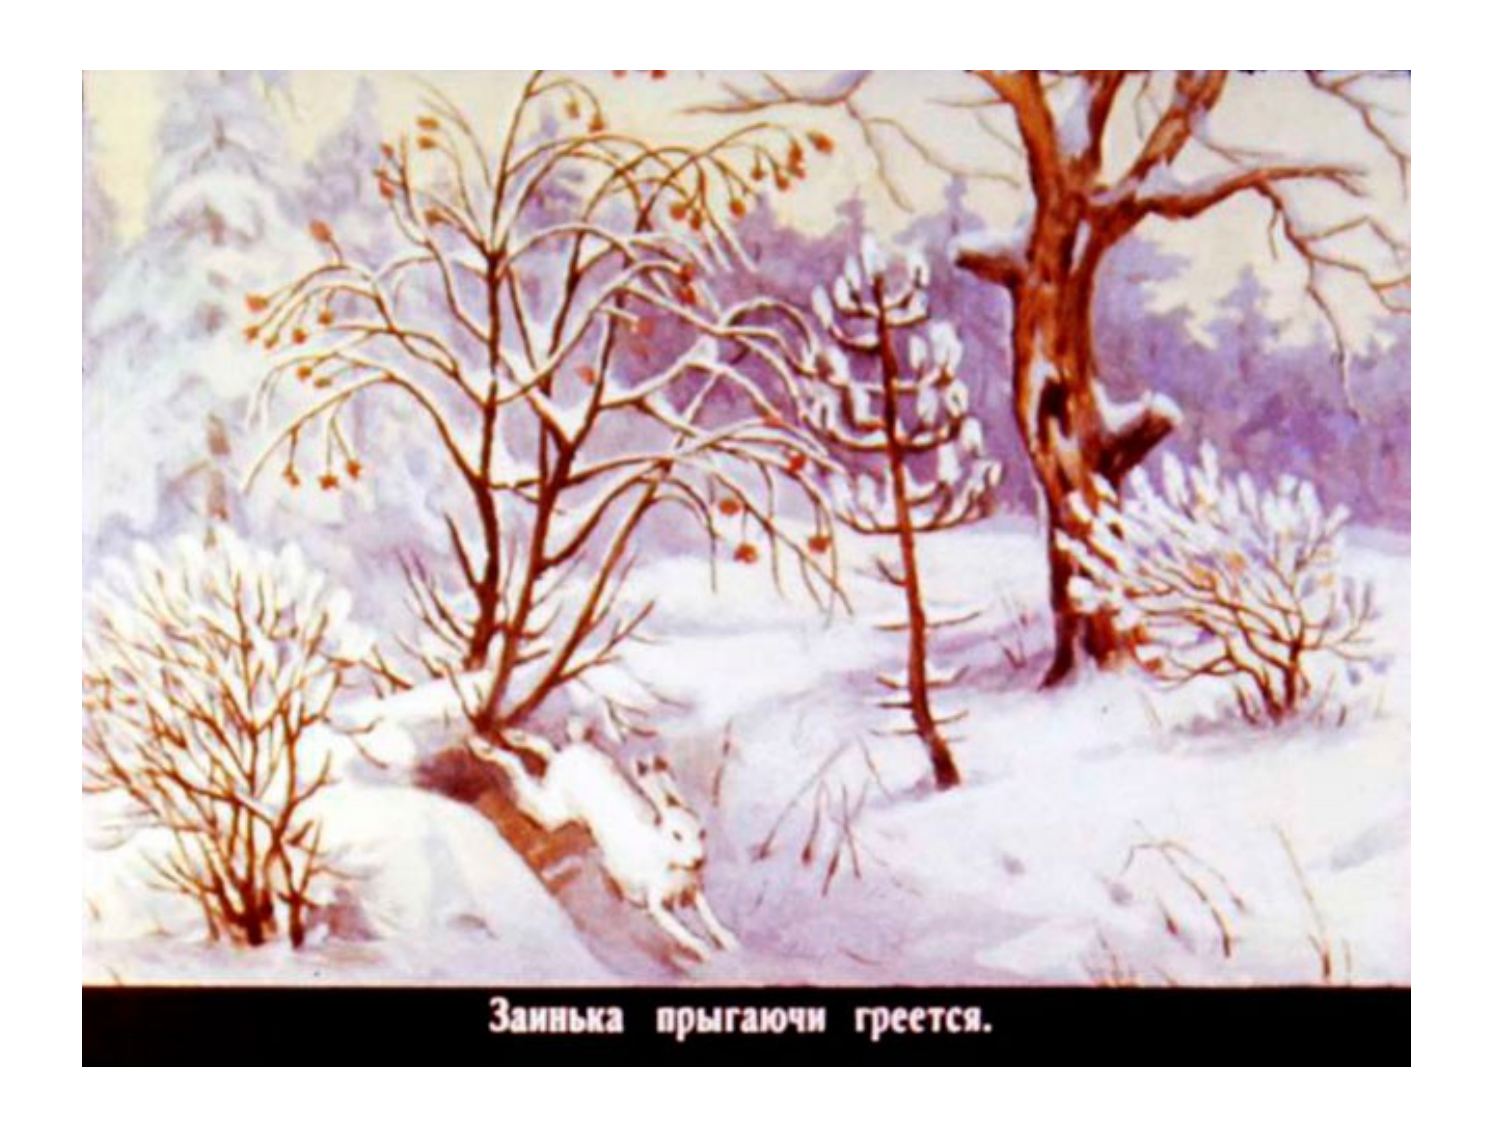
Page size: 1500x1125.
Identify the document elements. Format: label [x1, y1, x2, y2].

picture [81, 70, 1411, 1067]
